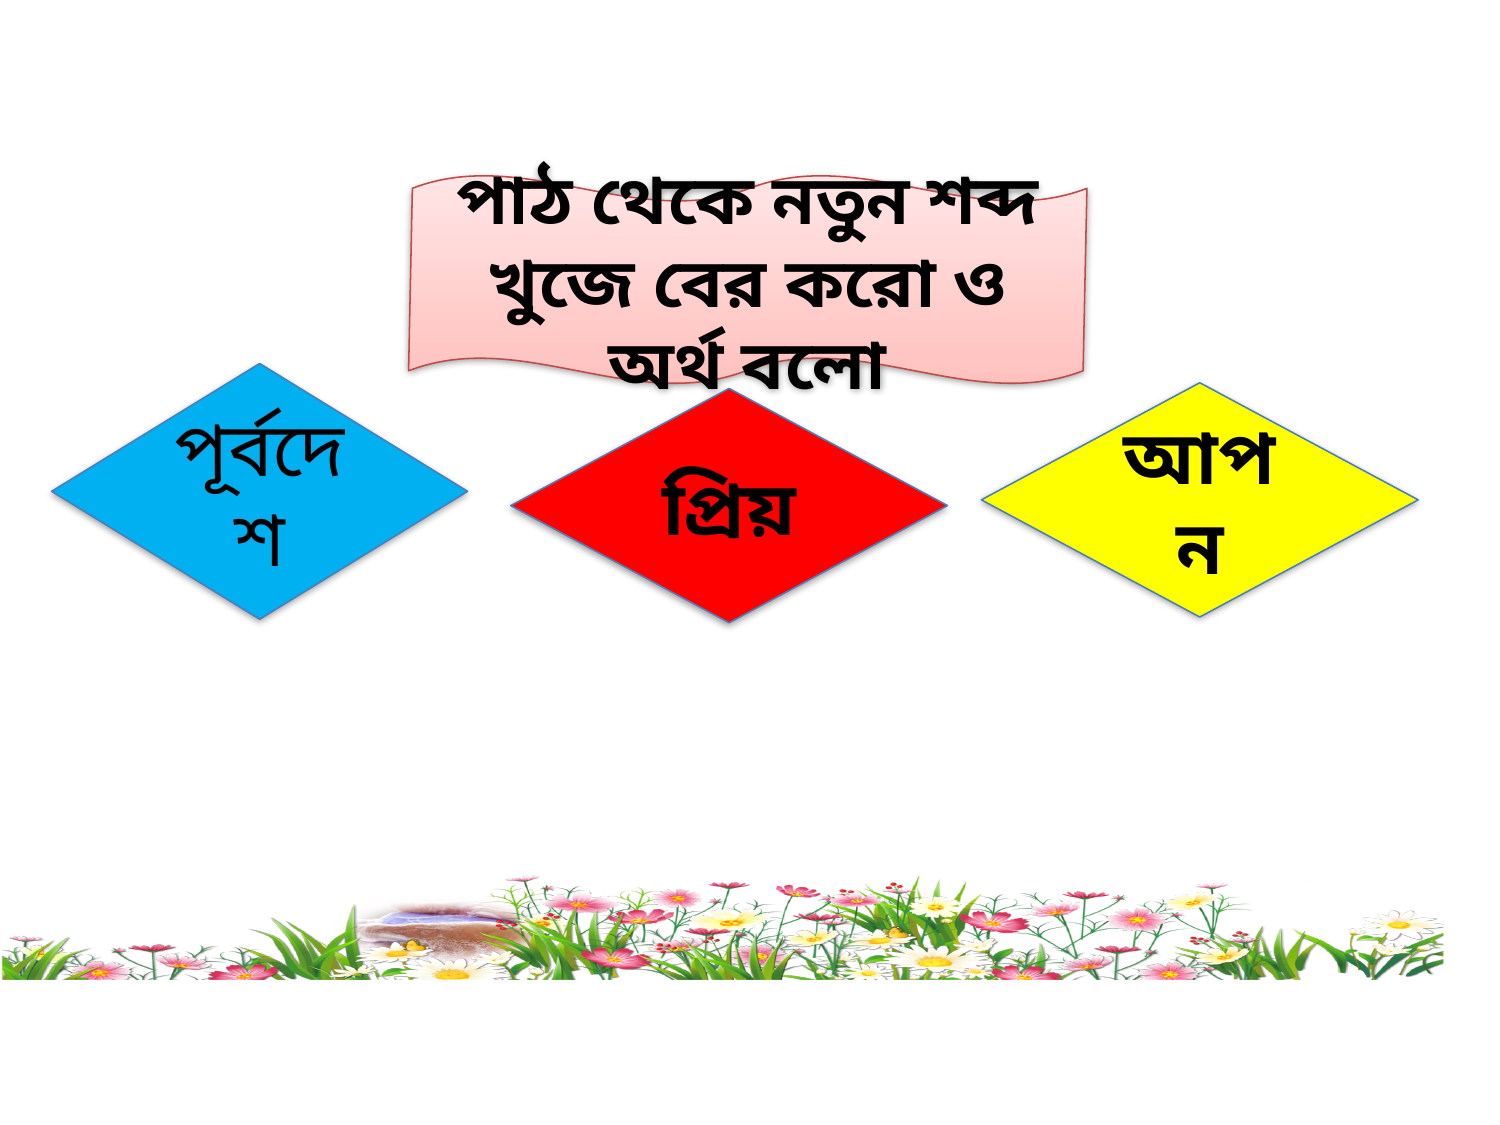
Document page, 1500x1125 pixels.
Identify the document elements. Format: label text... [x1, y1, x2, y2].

picture [0, 852, 1473, 985]
text_box আপন [980, 382, 1419, 618]
text_box পাঠ থেকে নতুন শব্দ খুজে বের করো ও অর্থ বলো [407, 175, 1088, 385]
text_box পূর্বদেশ [50, 362, 469, 620]
text_box প্রিয় [509, 387, 949, 624]
